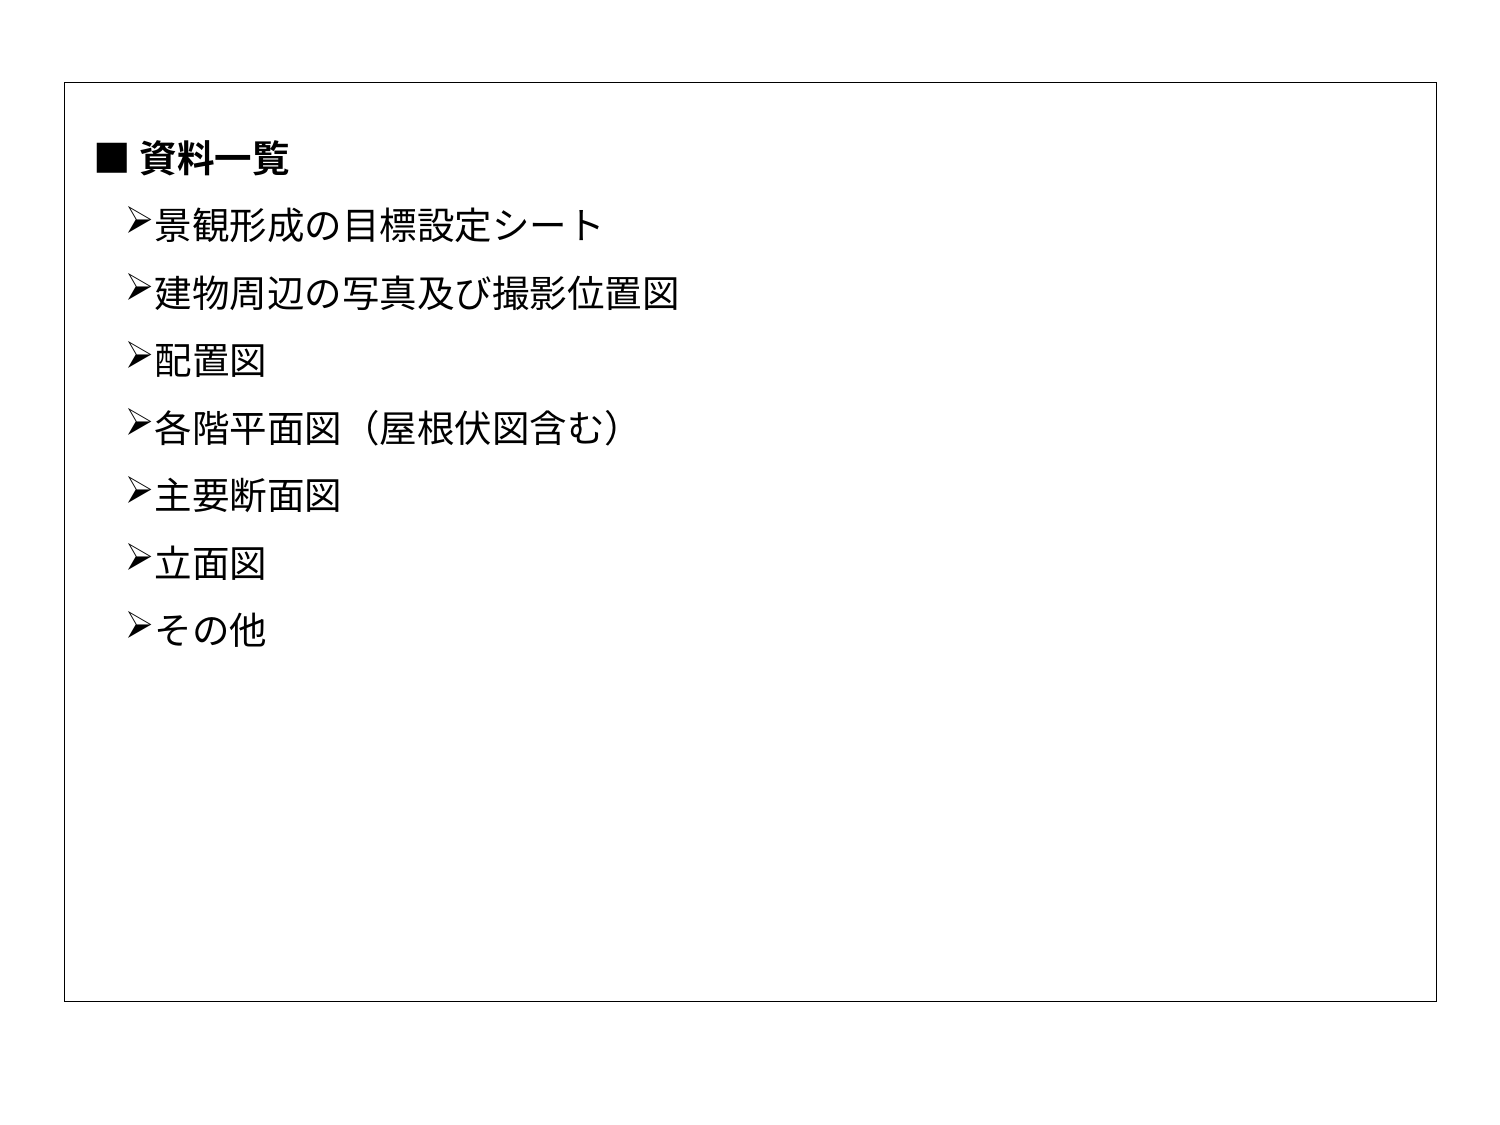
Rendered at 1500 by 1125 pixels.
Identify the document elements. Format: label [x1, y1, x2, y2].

text_box [63, 82, 1438, 1003]
